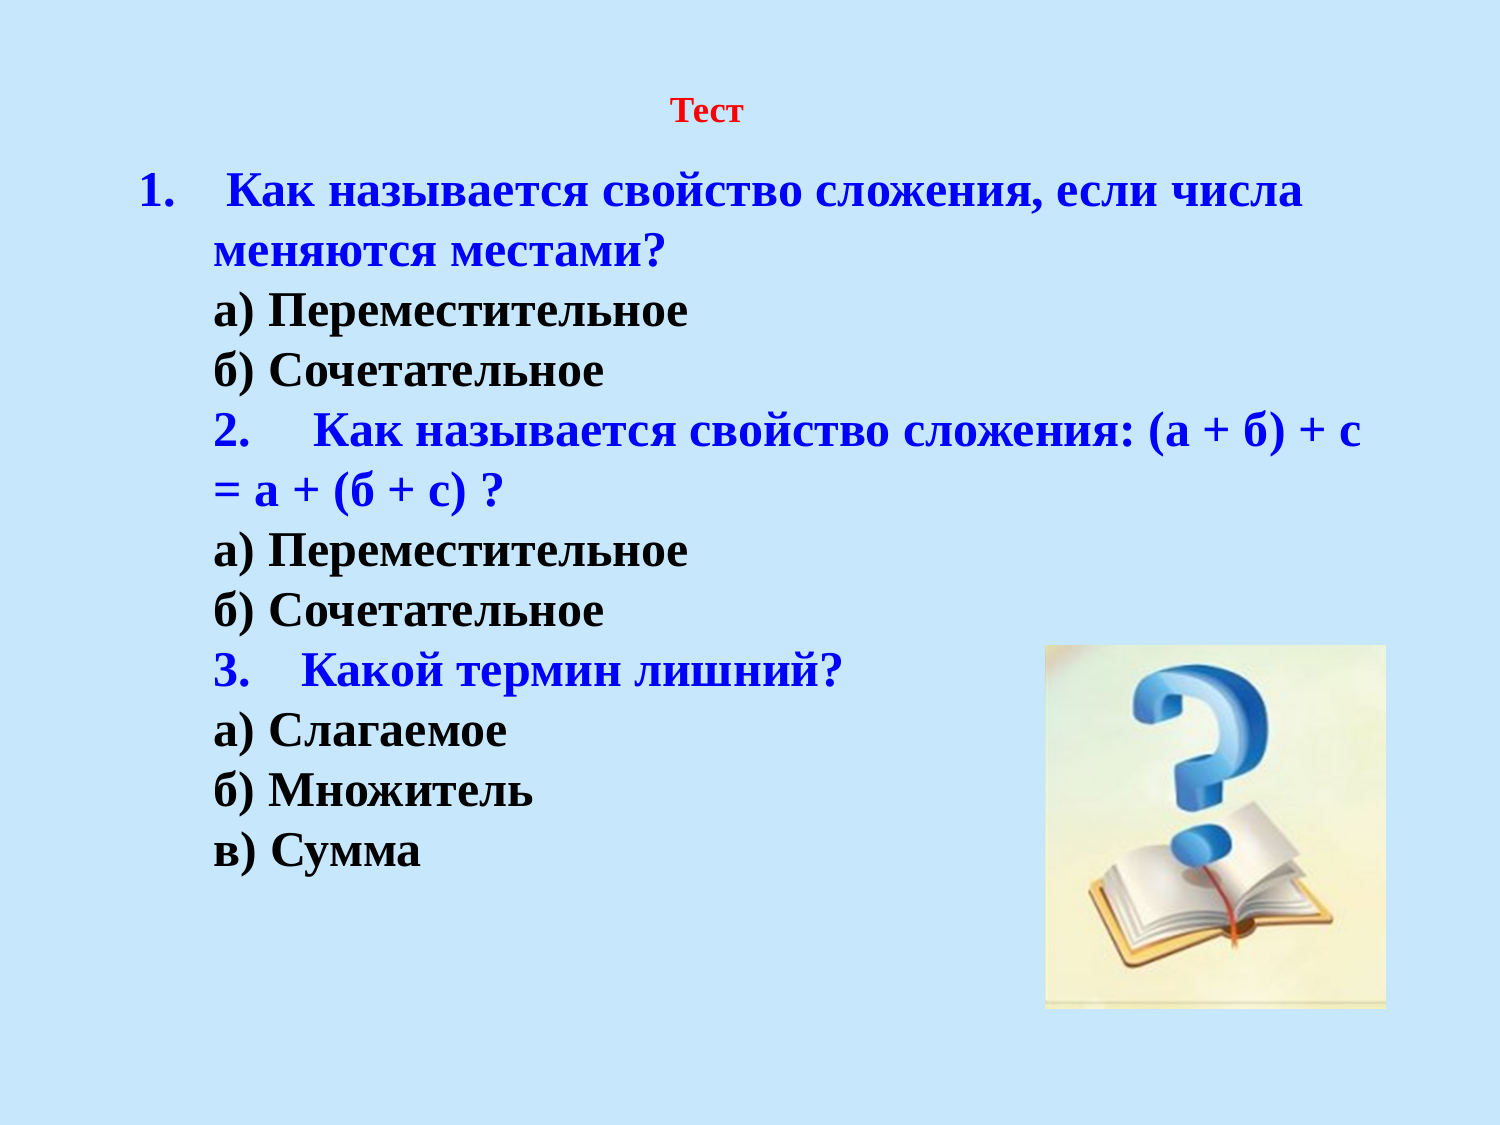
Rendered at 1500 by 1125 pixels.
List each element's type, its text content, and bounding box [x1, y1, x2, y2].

title 1. Как называется свойство сложения, если числа меняются местами? а) Переместительное б) Сочетательное 2. Как называется свойство сложения: (а + б) + с = а + (б + с) ? а) Переместительное б) Сочетательное 3. Какой термин лишний? а) Слагаемое б) Множитель в) Сумма [123, 149, 1399, 1083]
list Тест [118, 78, 1394, 138]
picture [1045, 644, 1386, 1009]
